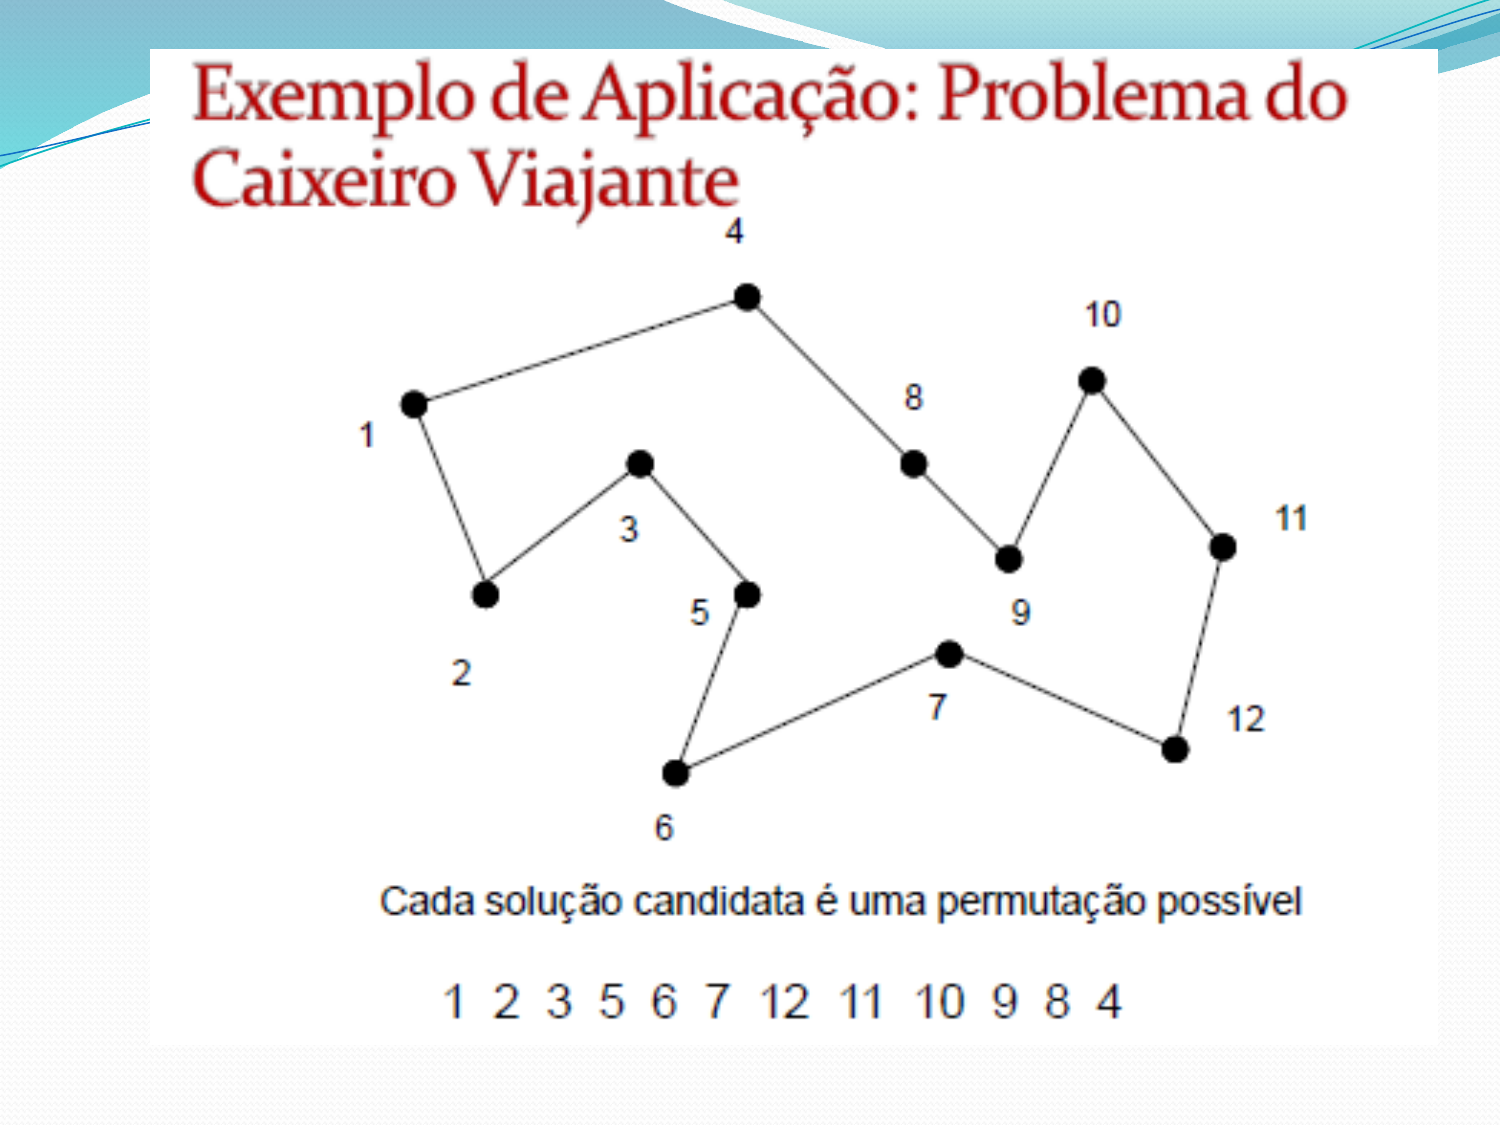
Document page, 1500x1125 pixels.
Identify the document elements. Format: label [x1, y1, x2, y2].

picture [149, 49, 1438, 1046]
